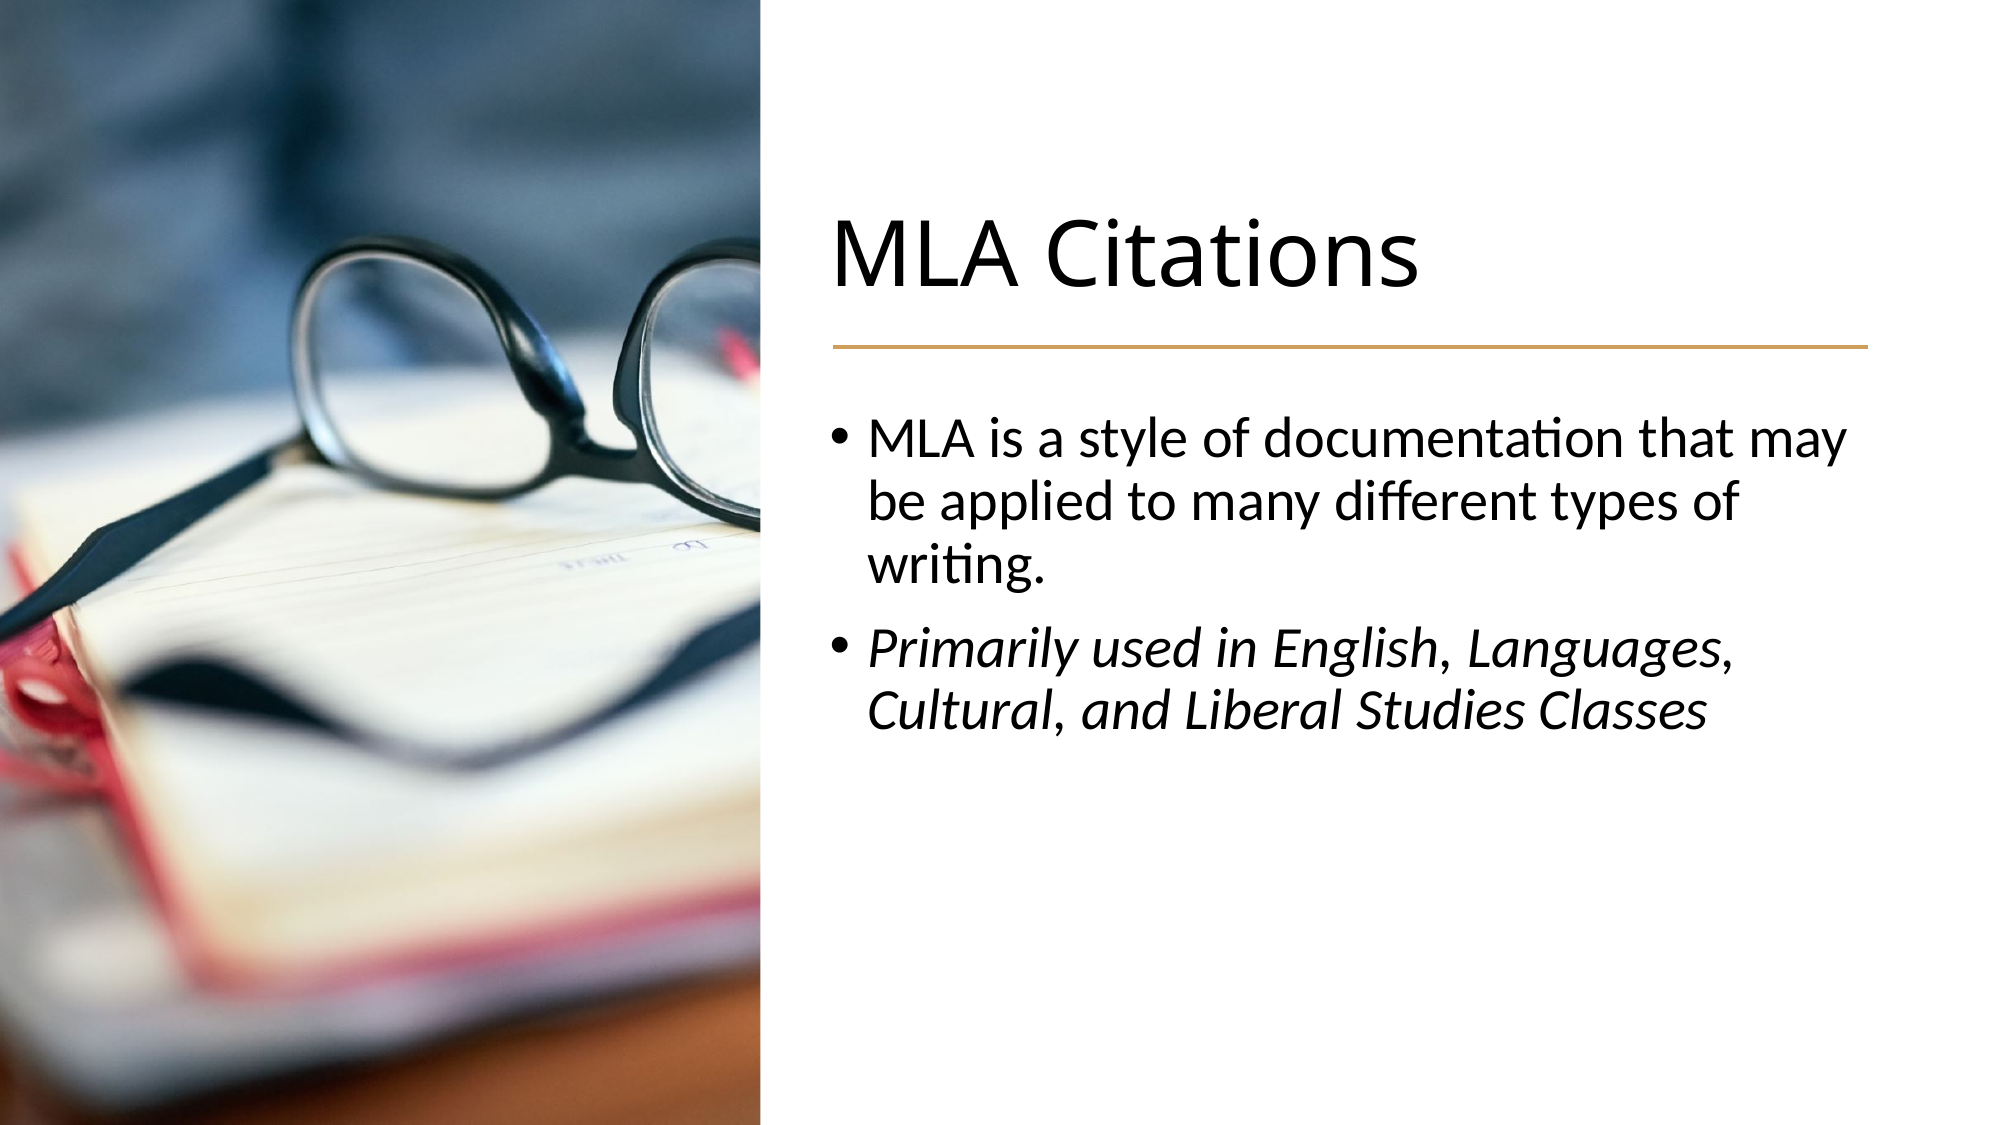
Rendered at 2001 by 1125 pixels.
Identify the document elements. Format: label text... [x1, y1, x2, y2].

picture [0, 0, 761, 1125]
list MLA is a style of documentation that may be applied to many different types of writing. Primarily used in English, Languages, Cultural, and Liberal Studies Classes [814, 399, 1895, 1021]
title MLA Citations [814, 103, 1895, 315]
